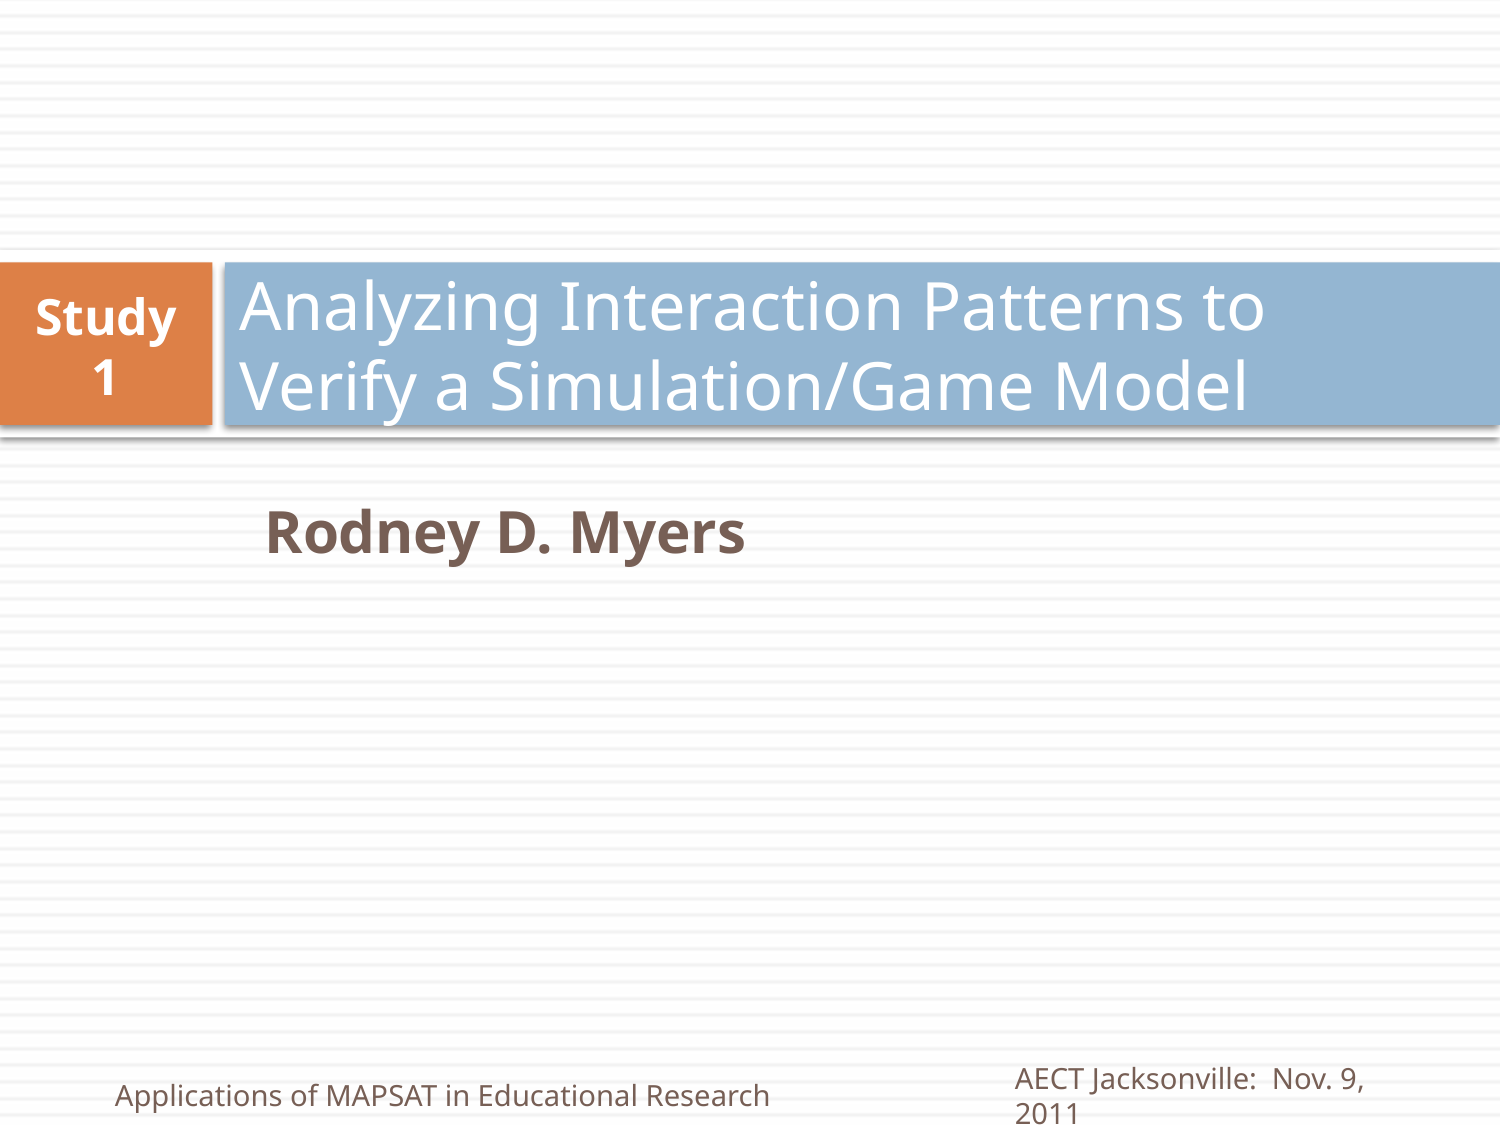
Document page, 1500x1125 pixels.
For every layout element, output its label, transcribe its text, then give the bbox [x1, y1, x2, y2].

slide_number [999, 1065, 1438, 1125]
text_box Rodney D. Myers [249, 487, 1419, 900]
slide_number Study 1 [0, 287, 213, 403]
footer Applications of MAPSAT in Educational Research [99, 1065, 990, 1125]
title Analyzing Interaction Patterns to Verify a Simulation/Game Model [225, 262, 1475, 425]
